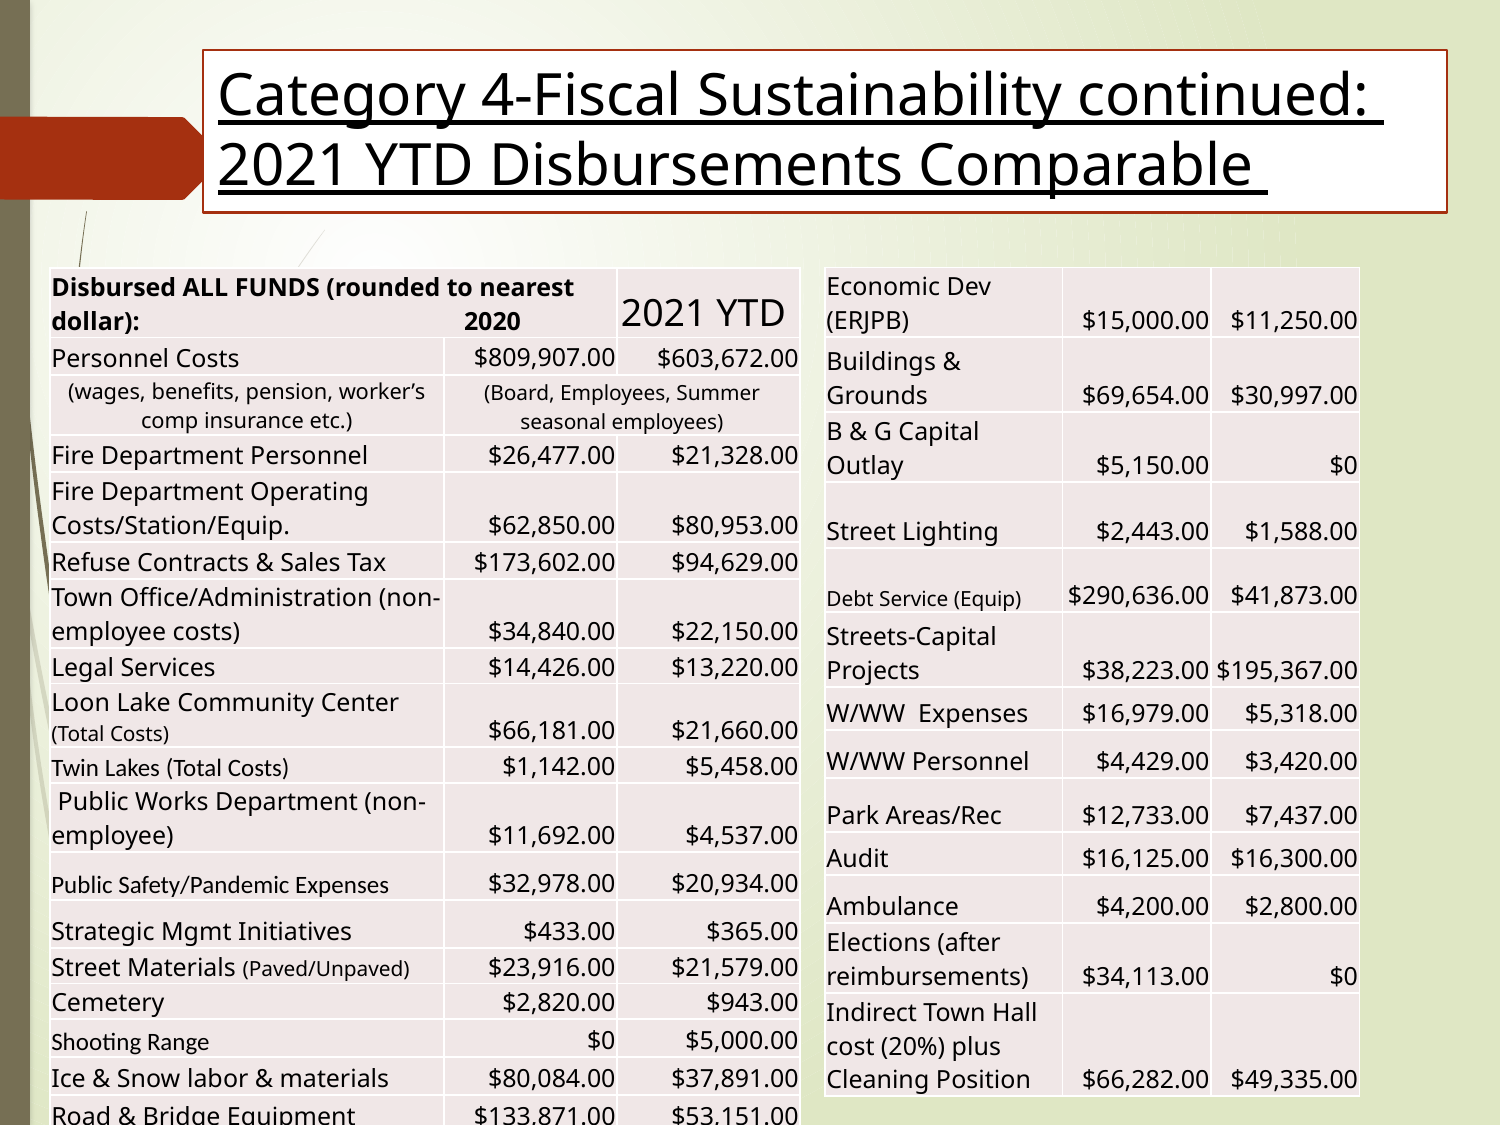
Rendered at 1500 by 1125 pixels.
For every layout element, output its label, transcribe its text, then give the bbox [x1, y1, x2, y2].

table_cell Buildings & Grounds [826, 338, 1062, 411]
table_cell $21,328.00 [618, 436, 799, 471]
table_cell $21,579.00 [618, 949, 799, 983]
table_cell $290,636.00 [1063, 549, 1210, 611]
table_cell $0 [1212, 924, 1359, 992]
table_header $11,250.00 [1212, 268, 1359, 336]
table_cell $0 [1212, 413, 1359, 481]
table_cell $66,282.00 [1063, 994, 1210, 1095]
table_cell $195,367.00 [1212, 613, 1359, 686]
table_header 2021 YTD [618, 269, 799, 337]
table_cell Street Materials (Paved/Unpaved) [51, 949, 443, 983]
table_cell $603,672.00 [618, 338, 799, 374]
table_cell Public Safety/Pandemic Expenses [51, 853, 443, 899]
table_cell $16,125.00 [1063, 833, 1210, 874]
table_cell Refuse Contracts & Sales Tax [51, 543, 443, 578]
table_cell Road & Bridge Equipment [51, 1096, 443, 1125]
table_cell $16,300.00 [1212, 833, 1359, 874]
table_cell (Board, Employees, Summer seasonal employees) [445, 376, 799, 434]
table_cell Debt Service (Equip) [826, 549, 1062, 611]
table_cell $20,934.00 [618, 853, 799, 899]
table_cell Cemetery [51, 984, 443, 1018]
table_cell Ice & Snow labor & materials [51, 1058, 443, 1094]
table_cell $49,335.00 [1212, 994, 1359, 1095]
table_cell Town Office/Administration (non-employee costs) [51, 580, 443, 647]
table_cell $4,537.00 [618, 784, 799, 851]
table_header Economic Dev (ERJPB) [826, 268, 1062, 336]
table_cell $12,733.00 [1063, 779, 1210, 831]
table_cell $365.00 [618, 901, 799, 947]
table_cell Park Areas/Rec [826, 779, 1062, 831]
table_cell $7,437.00 [1212, 779, 1359, 831]
table_cell $433.00 [445, 901, 616, 947]
table_cell $11,692.00 [445, 784, 616, 851]
table_cell $22,150.00 [618, 580, 799, 647]
table_cell $4,429.00 [1063, 731, 1210, 777]
table_cell $80,953.00 [618, 473, 799, 541]
title Category 4-Fiscal Sustainability continued: 2021 YTD Disbursements Comparable [202, 49, 1448, 214]
table_cell $23,916.00 [445, 949, 616, 983]
table_cell $16,979.00 [1063, 688, 1210, 729]
table_cell $5,458.00 [618, 748, 799, 782]
table_cell $0 [445, 1020, 616, 1056]
table_cell W/WW Expenses [826, 688, 1062, 729]
table_cell $53,151.00 [618, 1096, 799, 1125]
table_cell W/WW Personnel [826, 731, 1062, 777]
table_cell $69,654.00 [1063, 338, 1210, 411]
table_cell $62,850.00 [445, 473, 616, 541]
table_cell Audit [826, 833, 1062, 874]
table_cell $809,907.00 [445, 338, 616, 374]
table_cell Fire Department Personnel [51, 436, 443, 471]
table_cell $2,820.00 [445, 984, 616, 1018]
table_cell $3,420.00 [1212, 731, 1359, 777]
table_cell $173,602.00 [445, 543, 616, 578]
table_cell $5,150.00 [1063, 413, 1210, 481]
table_cell Strategic Mgmt Initiatives [51, 901, 443, 947]
table_cell $30,997.00 [1212, 338, 1359, 411]
table_cell $14,426.00 [445, 649, 616, 683]
table_cell Elections (after reimbursements) [826, 924, 1062, 992]
table_cell $1,142.00 [445, 748, 616, 782]
table_cell B & G Capital Outlay [826, 413, 1062, 481]
table_cell $1,588.00 [1212, 483, 1359, 547]
table_cell Loon Lake Community Center (Total Costs) [51, 684, 443, 746]
table_cell $41,873.00 [1212, 549, 1359, 611]
table_cell Streets-Capital Projects [826, 613, 1062, 686]
table_cell Personnel Costs [51, 338, 443, 374]
table_cell Indirect Town Hall cost (20%) plus Cleaning Position [826, 994, 1062, 1095]
table_cell $32,978.00 [445, 853, 616, 899]
table_cell $80,084.00 [445, 1058, 616, 1094]
table_cell $38,223.00 [1063, 613, 1210, 686]
table_cell Public Works Department (non-employee) [51, 784, 443, 851]
table_cell $34,840.00 [445, 580, 616, 647]
table_header Disbursed ALL FUNDS (rounded to nearest dollar): 2020 [51, 269, 616, 337]
table_cell Street Lighting [826, 483, 1062, 547]
table_cell $5,318.00 [1212, 688, 1359, 729]
table_cell Legal Services [51, 649, 443, 683]
table_cell $37,891.00 [618, 1058, 799, 1094]
table_cell $943.00 [618, 984, 799, 1018]
table_cell $2,443.00 [1063, 483, 1210, 547]
table_cell $2,800.00 [1212, 876, 1359, 922]
table_cell $66,181.00 [445, 684, 616, 746]
table_cell $133,871.00 [445, 1096, 616, 1125]
table_cell $4,200.00 [1063, 876, 1210, 922]
table_cell Shooting Range [51, 1020, 443, 1056]
table_cell $13,220.00 [618, 649, 799, 683]
table_cell Fire Department Operating Costs/Station/Equip. [51, 473, 443, 541]
table_cell $5,000.00 [618, 1020, 799, 1056]
table_cell Twin Lakes (Total Costs) [51, 748, 443, 782]
table_cell $21,660.00 [618, 684, 799, 746]
table_cell $94,629.00 [618, 543, 799, 578]
table_cell $26,477.00 [445, 436, 616, 471]
table_cell $34,113.00 [1063, 924, 1210, 992]
table_header $15,000.00 [1063, 268, 1210, 336]
table_cell Ambulance [826, 876, 1062, 922]
table_cell (wages, benefits, pension, worker’s comp insurance etc.) [51, 376, 443, 434]
